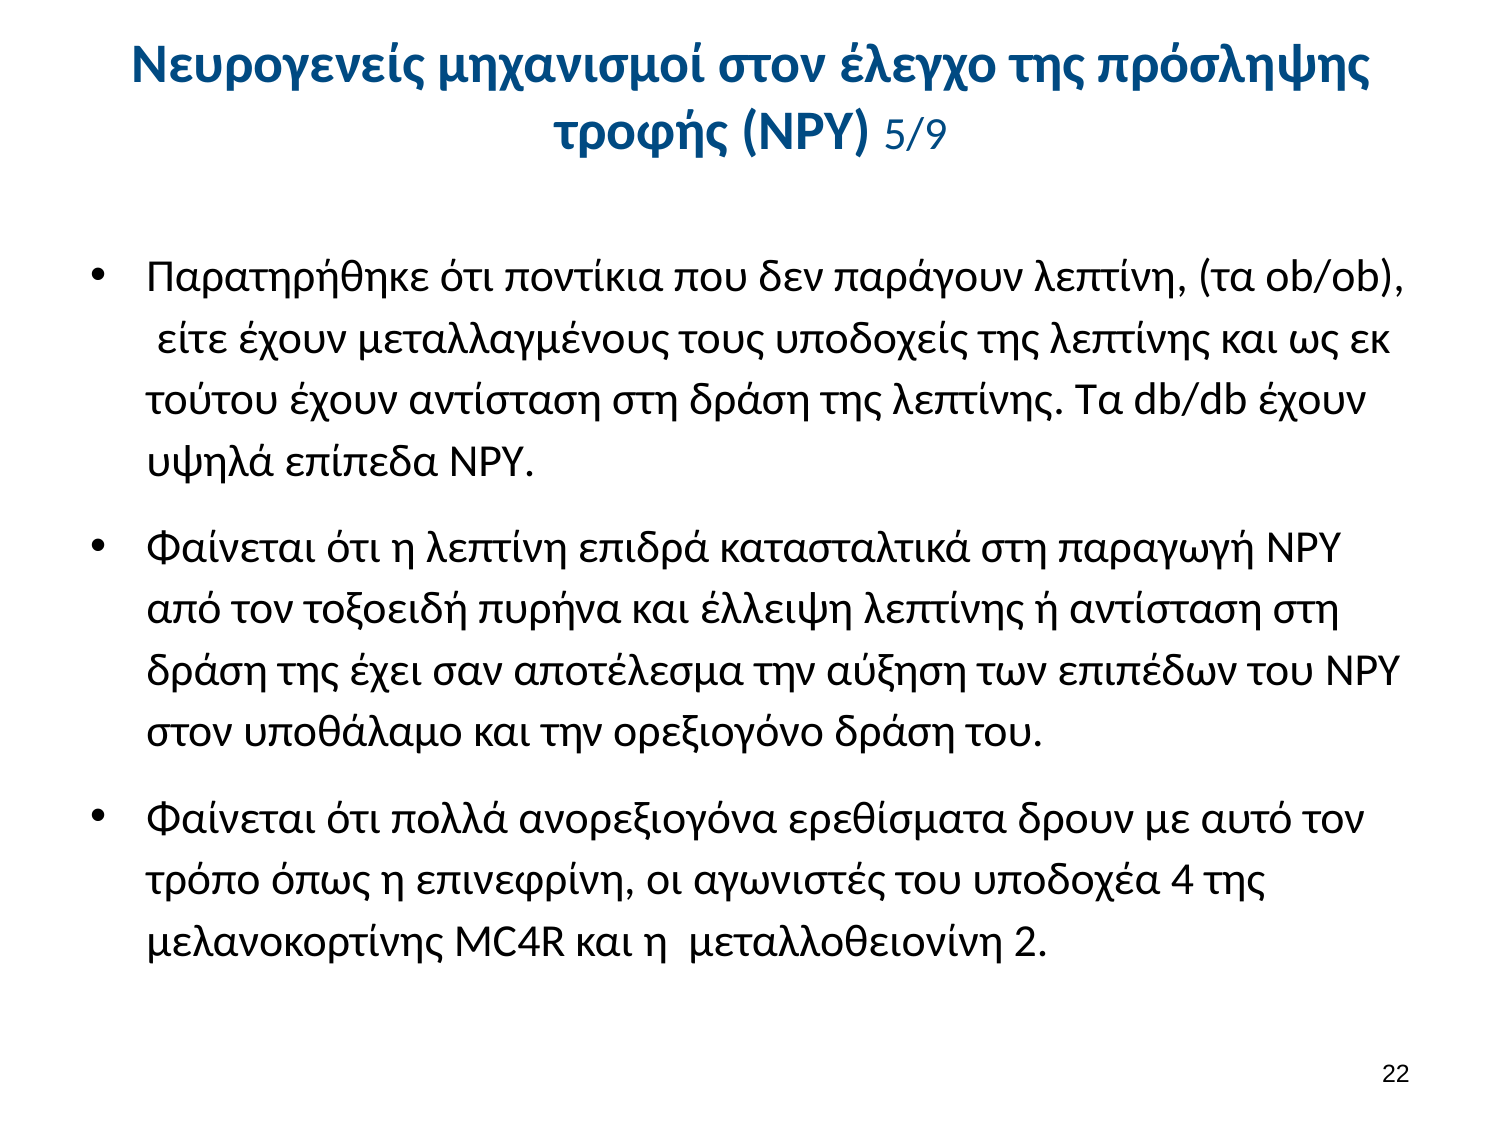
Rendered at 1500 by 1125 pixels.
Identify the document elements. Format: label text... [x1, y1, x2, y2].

slide_number 21 [1074, 1042, 1425, 1103]
title Νευρογενείς μηχανισμοί στον έλεγχο της πρόσληψης τροφής (NPY) 5/9 [76, 19, 1427, 169]
list Παρατηρήθηκε ότι ποντίκια που δεν παράγουν λεπτίνη, (τα ob/ob), είτε έχουν μεταλλαγμένους τους υποδοχείς της λεπτίνης και ως εκ τούτου έχουν αντίσταση στη δράση της λεπτίνης. Τα db/db έχουν υψηλά επίπεδα NPY. Φαίνεται ότι η λεπτίνη επιδρά κατασταλτικά στη παραγωγή NPY από τον τοξοειδή πυρήνα και έλλειψη λεπτίνης ή αντίσταση στη δράση της έχει σαν αποτέλεσμα την αύξηση των επιπέδων του NPY στον υποθάλαμο και την ορεξιογόνο δράση του. Φαίνεται ότι πολλά ανορεξιογόνα ερεθίσματα δρουν με αυτό τον τρόπο όπως η επινεφρίνη, οι αγωνιστές του υποδοχέα 4 της μελανοκορτίνης MC4R και η μεταλλοθειονίνη 2. [75, 231, 1425, 1059]
